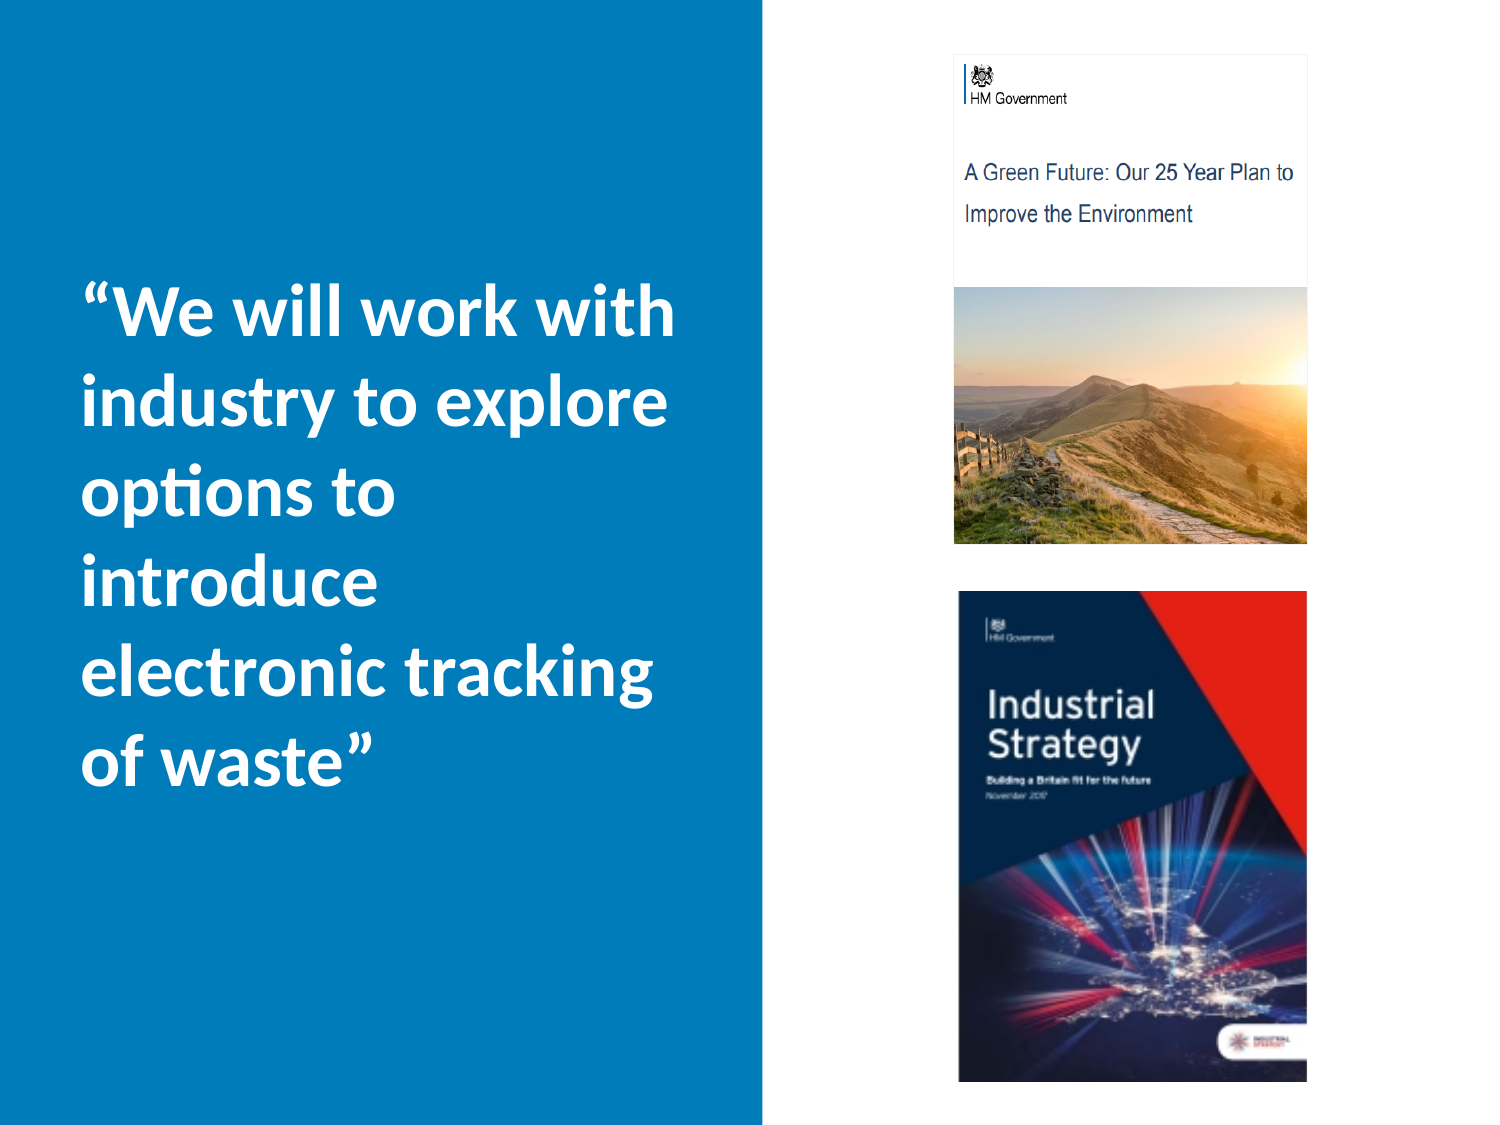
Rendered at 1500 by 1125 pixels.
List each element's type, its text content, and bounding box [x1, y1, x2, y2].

text_box “We will work with industry to explore options to introduce electronic tracking of waste” [65, 246, 698, 912]
picture [953, 591, 1308, 1082]
text_box [0, 0, 763, 1125]
picture [953, 54, 1308, 545]
